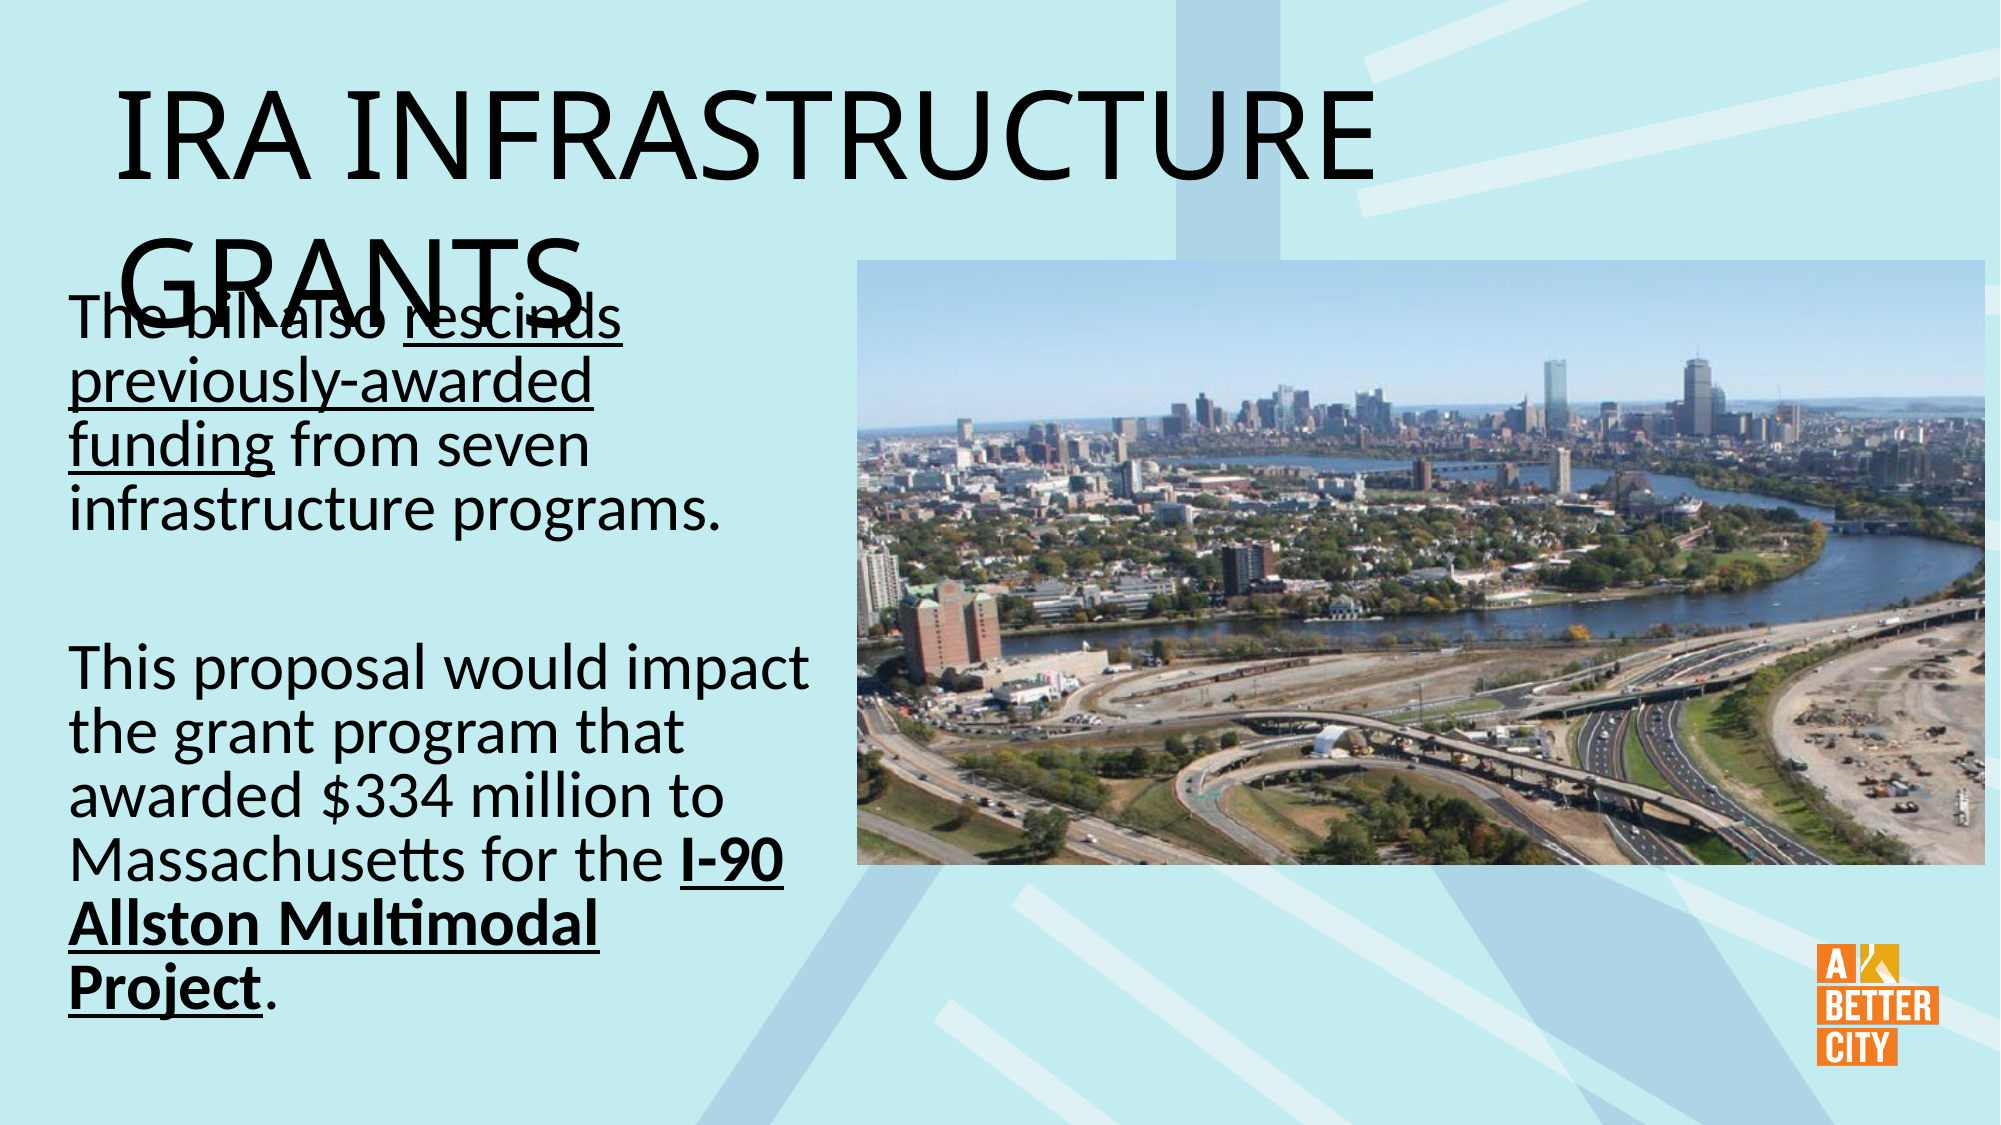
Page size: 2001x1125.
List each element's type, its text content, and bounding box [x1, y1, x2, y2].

picture [0, 0, 2000, 1125]
title IRA INFRASTRUCTURE GRANTS [112, 54, 1788, 353]
text_box The bill also rescinds previously-awarded funding from seven infrastructure programs. This proposal would impact the grant program that awarded $334 million to Massachusetts for the I-90 Allston Multimodal Project. [66, 270, 815, 1023]
